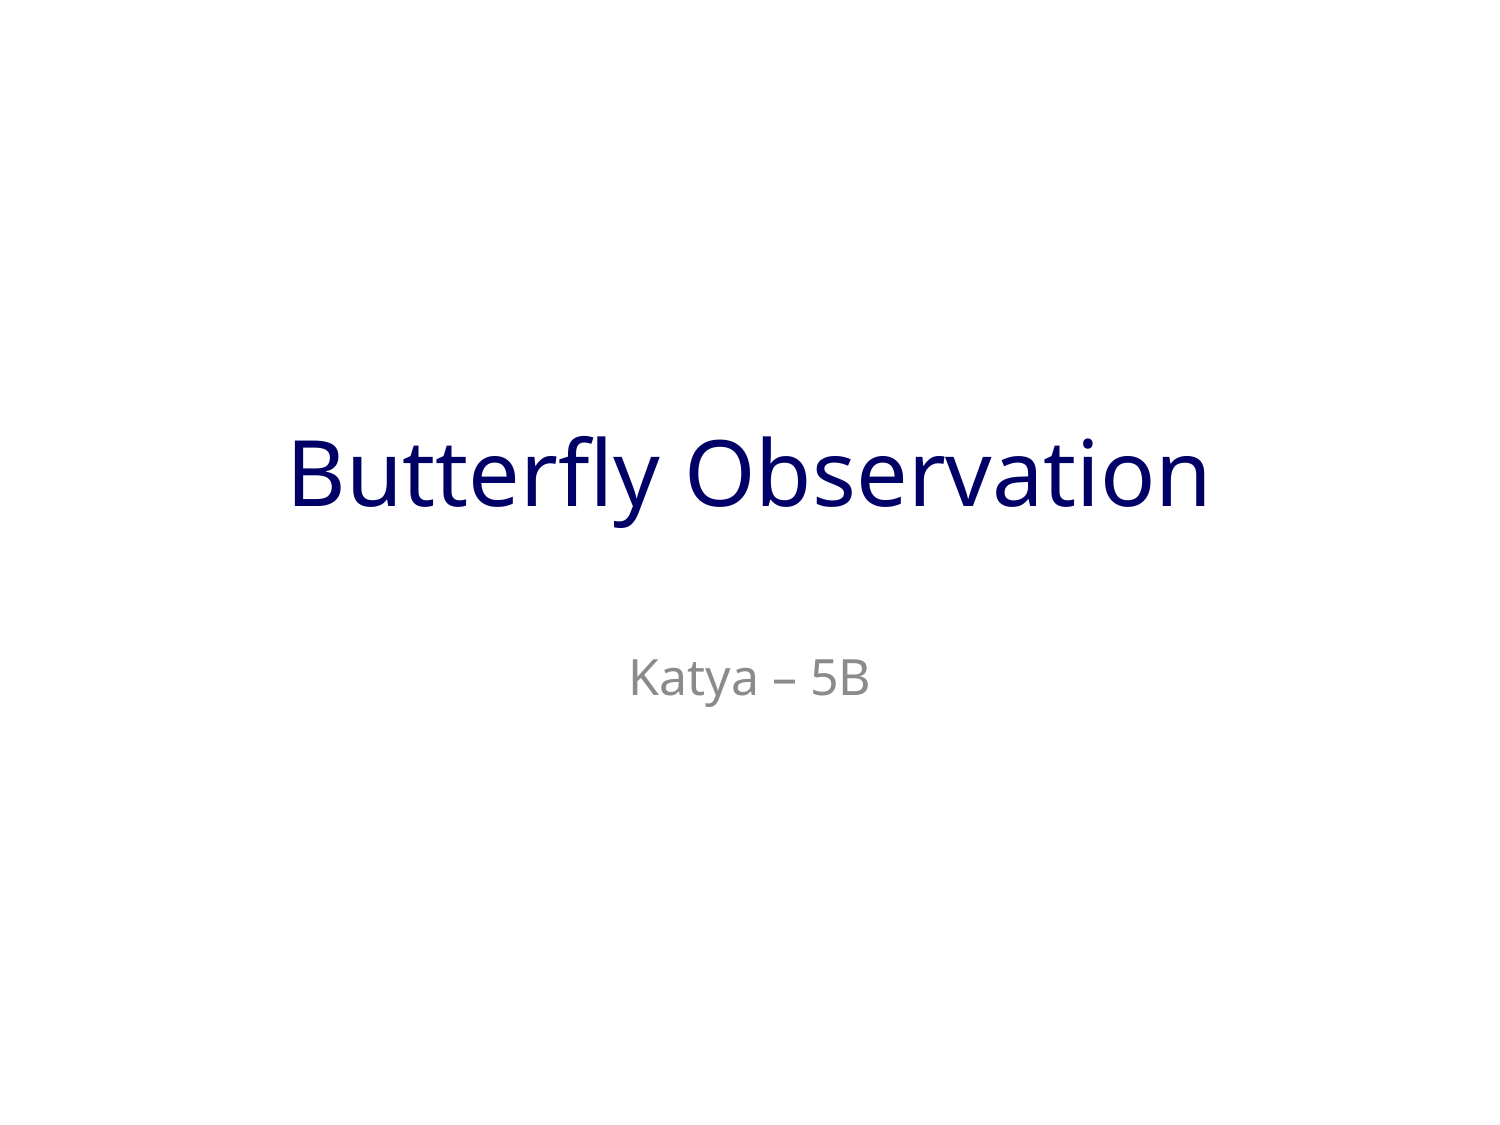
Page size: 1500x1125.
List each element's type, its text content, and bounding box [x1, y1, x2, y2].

subtitle Katya – 5B [225, 637, 1275, 925]
title Butterfly Observation [112, 349, 1388, 591]
